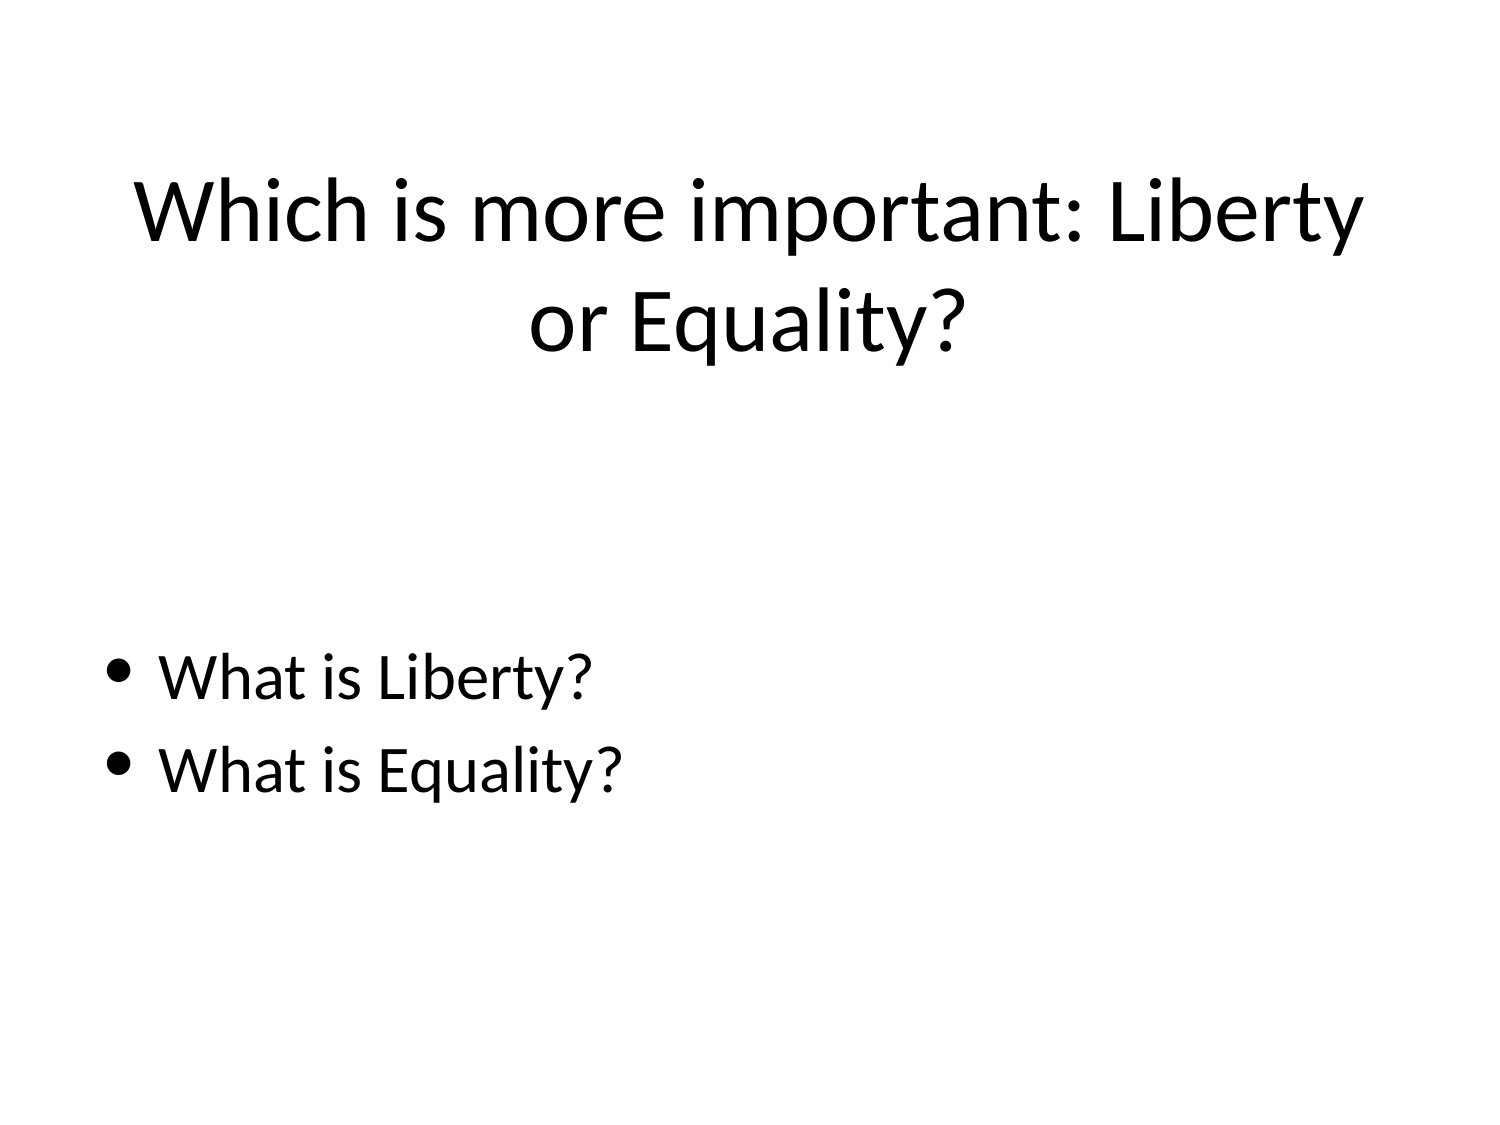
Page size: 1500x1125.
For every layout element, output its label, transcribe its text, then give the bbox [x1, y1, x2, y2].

list What is Liberty? What is Equality? [87, 624, 1438, 1055]
title Which is more important: Liberty or Equality? [75, 45, 1425, 475]
